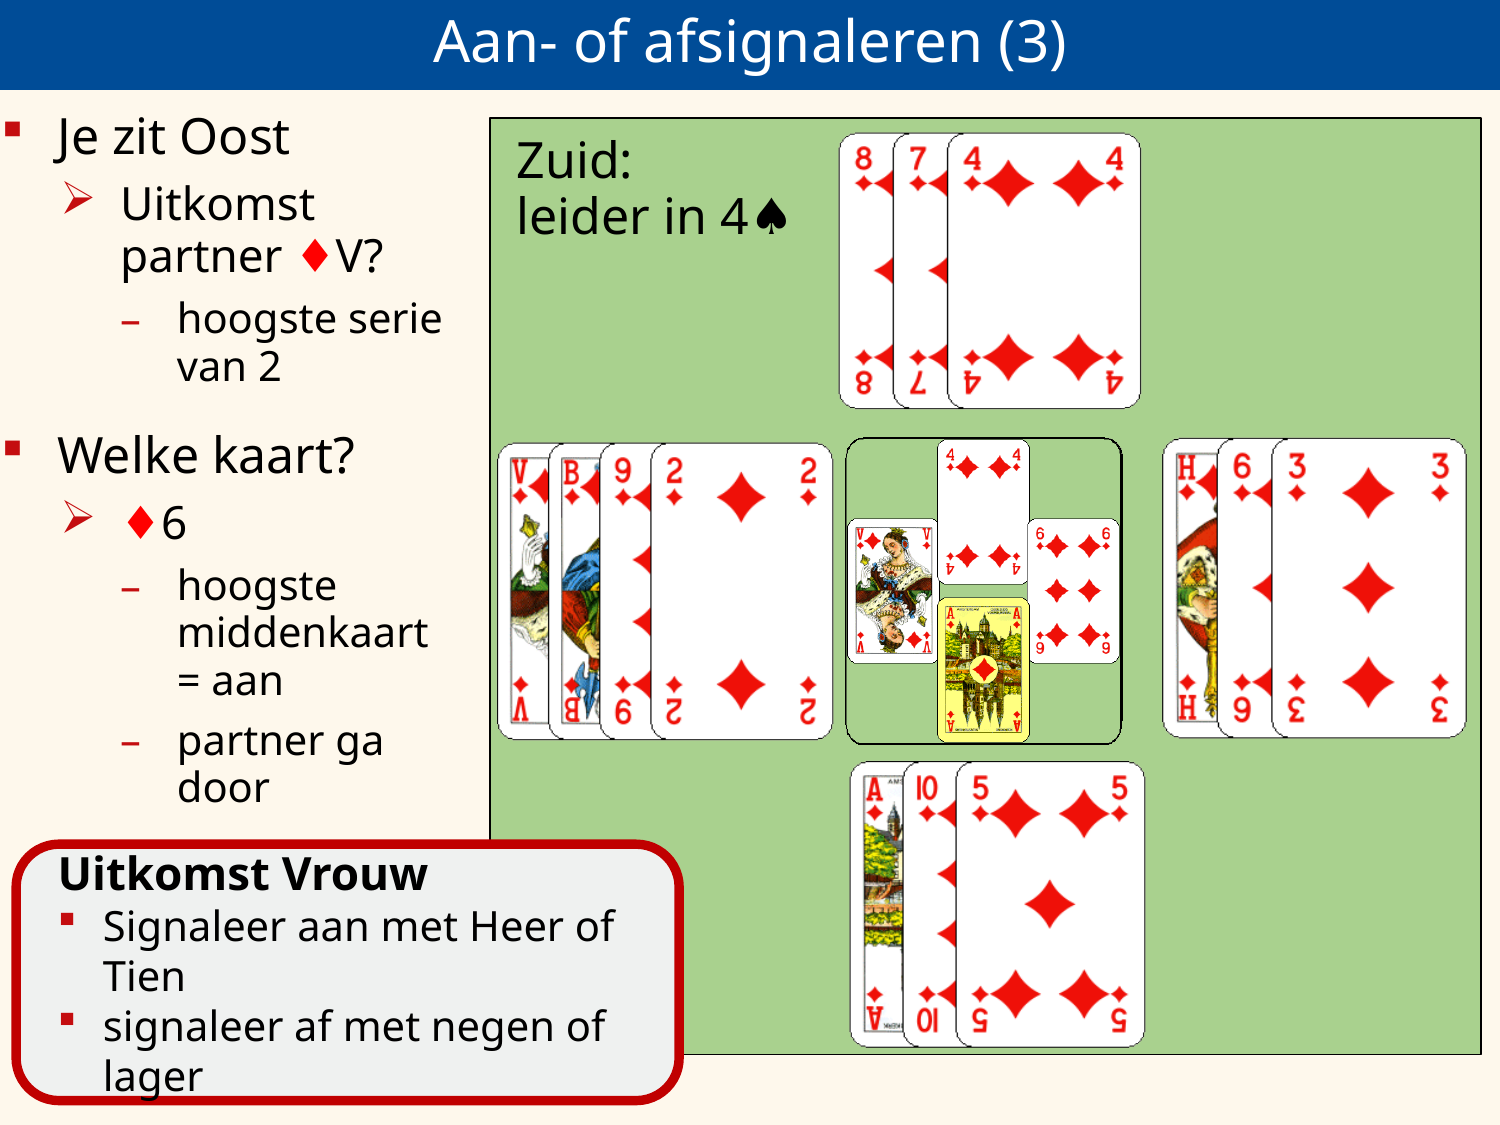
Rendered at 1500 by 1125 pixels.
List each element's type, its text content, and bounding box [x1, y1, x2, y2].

text_box Aan- of afsignaleren (3) [0, 0, 1500, 90]
picture [840, 432, 1129, 749]
text_box Uitkomst Vrouw Signaleer aan met Heer of Tien signaleer af met negen of lager [16, 844, 680, 1101]
picture [1157, 434, 1476, 746]
picture [835, 129, 1144, 415]
picture [491, 440, 836, 744]
text_box Je zit Oost Uitkomst partner ♦V? hoogste serie van 2 Welke kaart? ♦6 hoogste middenkaart = aan partner ga door [0, 101, 787, 845]
text_box Zuid: leider in 4♠ [501, 125, 877, 254]
picture [846, 755, 1159, 1054]
